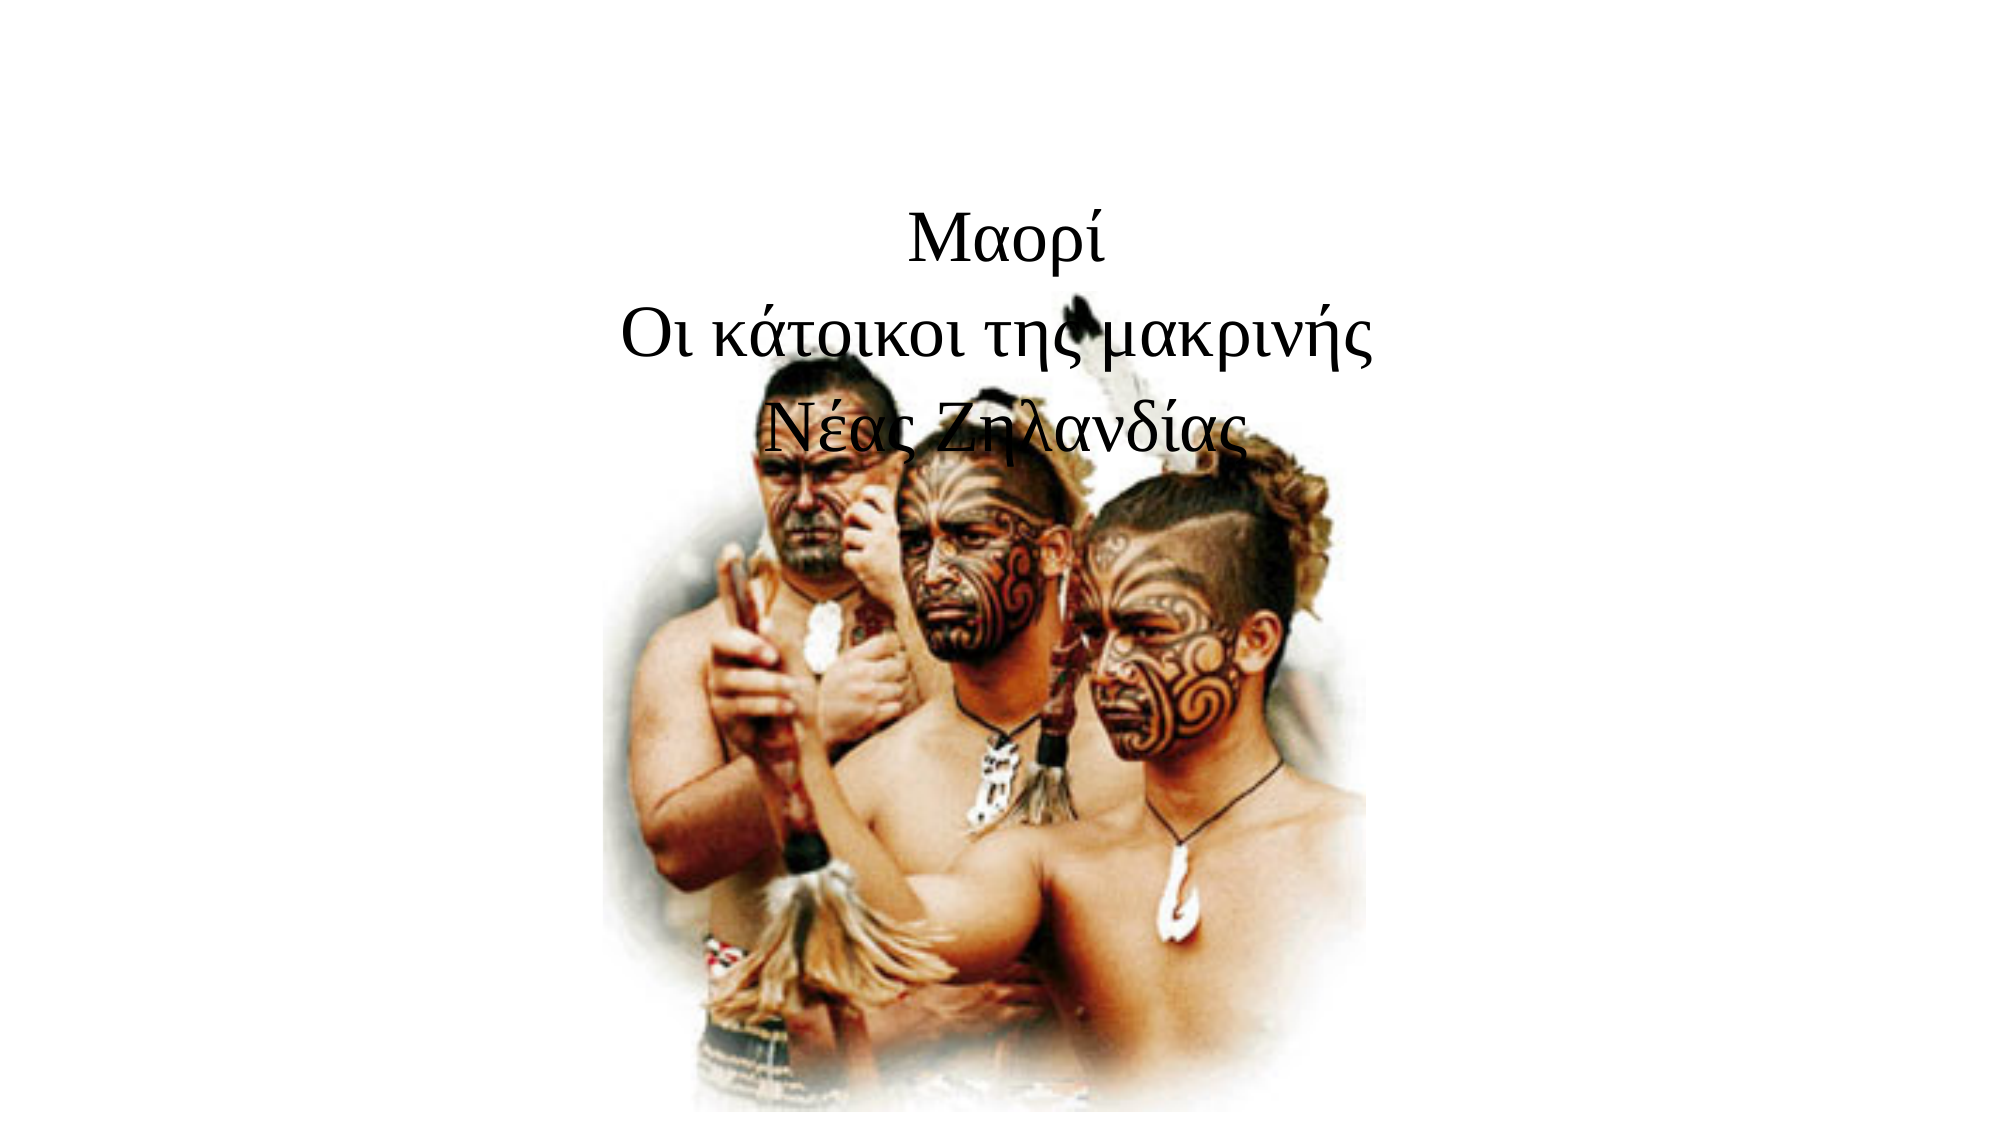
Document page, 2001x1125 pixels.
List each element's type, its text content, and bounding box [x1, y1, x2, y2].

title Μαορί Οι κάτοικοι της μακρινής Νέας Ζηλανδίας [43, 170, 1970, 562]
picture [602, 291, 1366, 1112]
